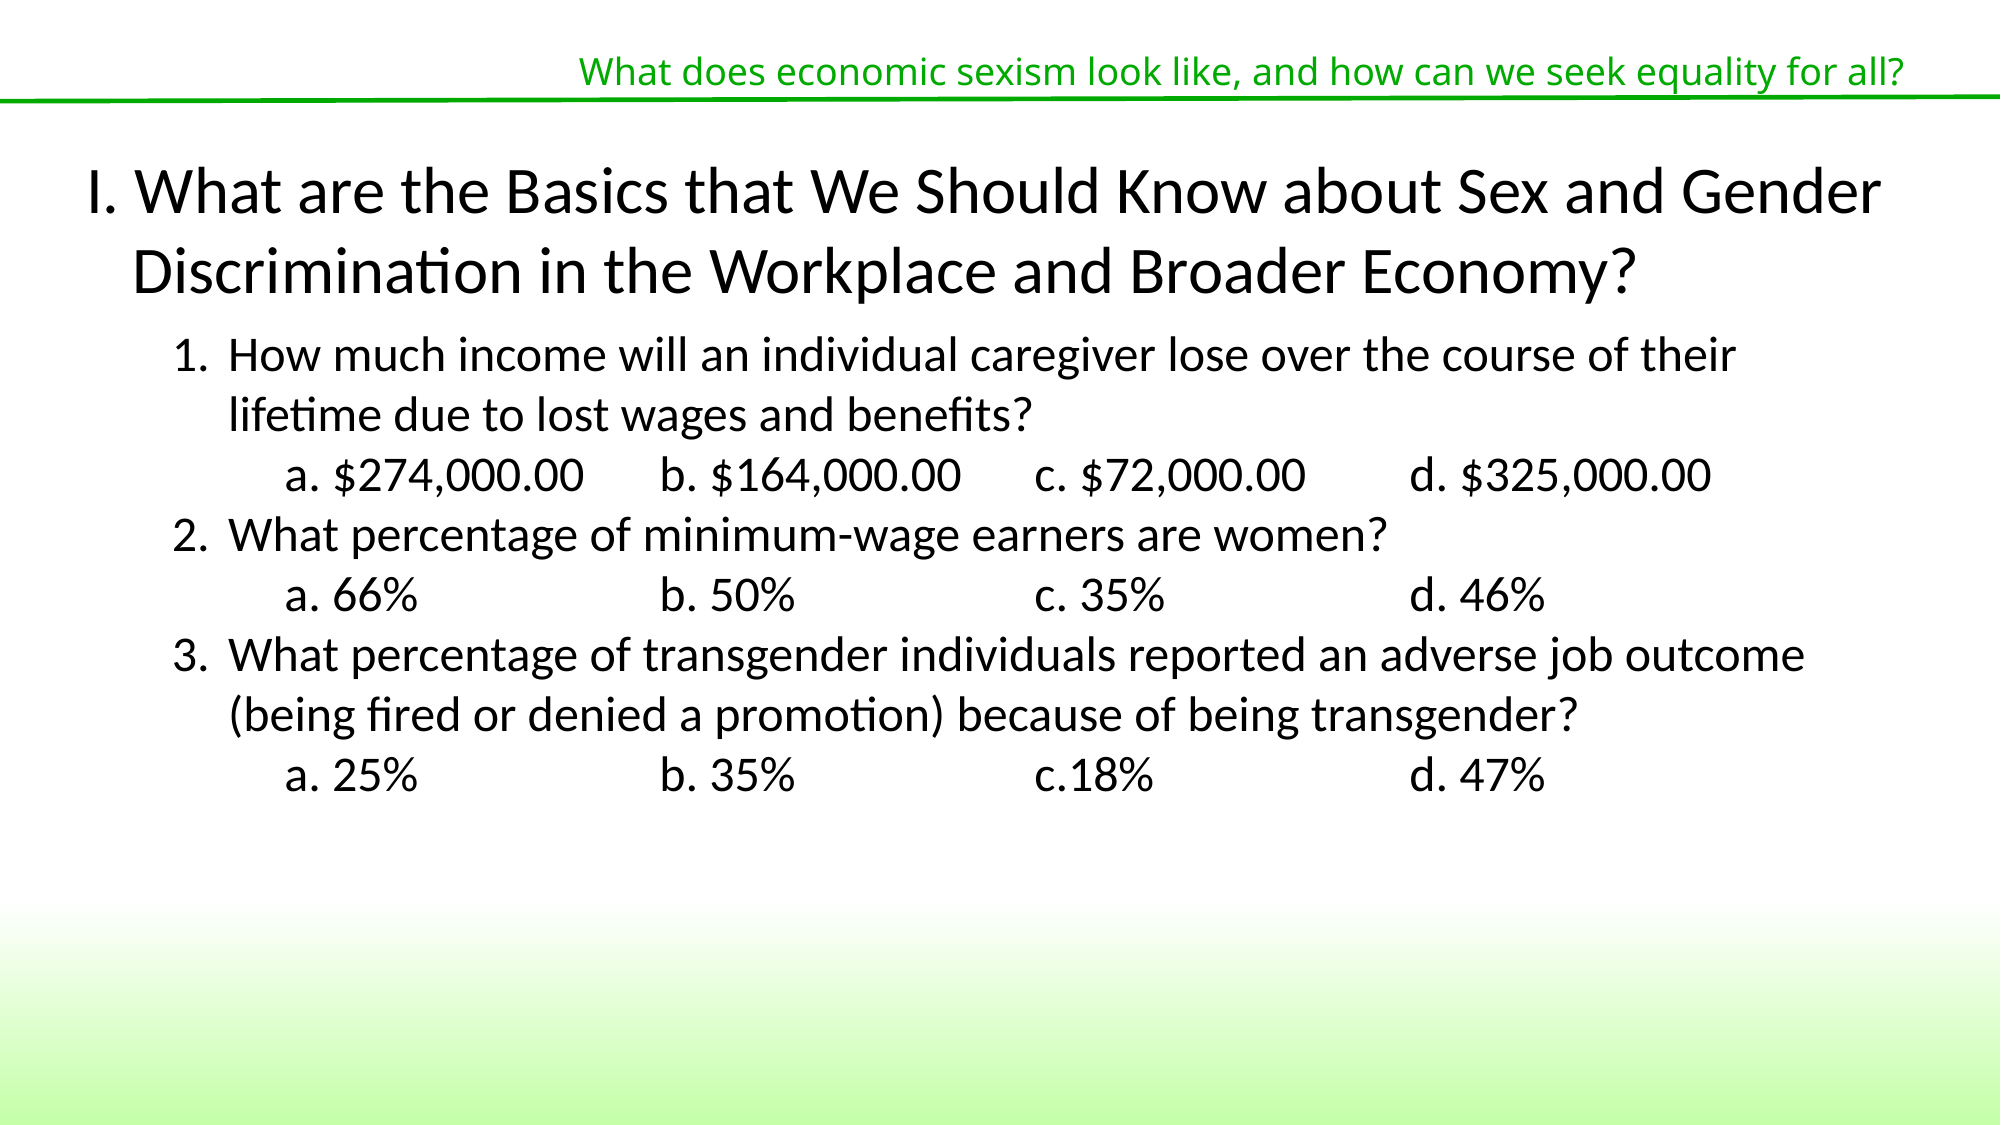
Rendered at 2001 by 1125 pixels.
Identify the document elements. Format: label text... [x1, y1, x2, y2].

text_box What does economic sexism look like, and how can we seek equality for all? [564, 40, 2000, 96]
text_box How much income will an individual caregiver lose over the course of their lifetime due to lost wages and benefits? a. $274,000.00 b. $164,000.00 c. $72,000.00 d. $325,000.00 What percentage of minimum-wage earners are women? a. 66% b. 50% c. 35% d. 46% What percentage of transgender individuals reported an adverse job outcome (being fired or denied a promotion) because of being transgender? a. 25% b. 35% c.18% d. 47% [157, 313, 1857, 809]
text_box I. What are the Basics that We Should Know about Sex and Gender Discrimination in the Workplace and Broader Economy? [71, 139, 1930, 314]
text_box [0, 96, 2000, 102]
